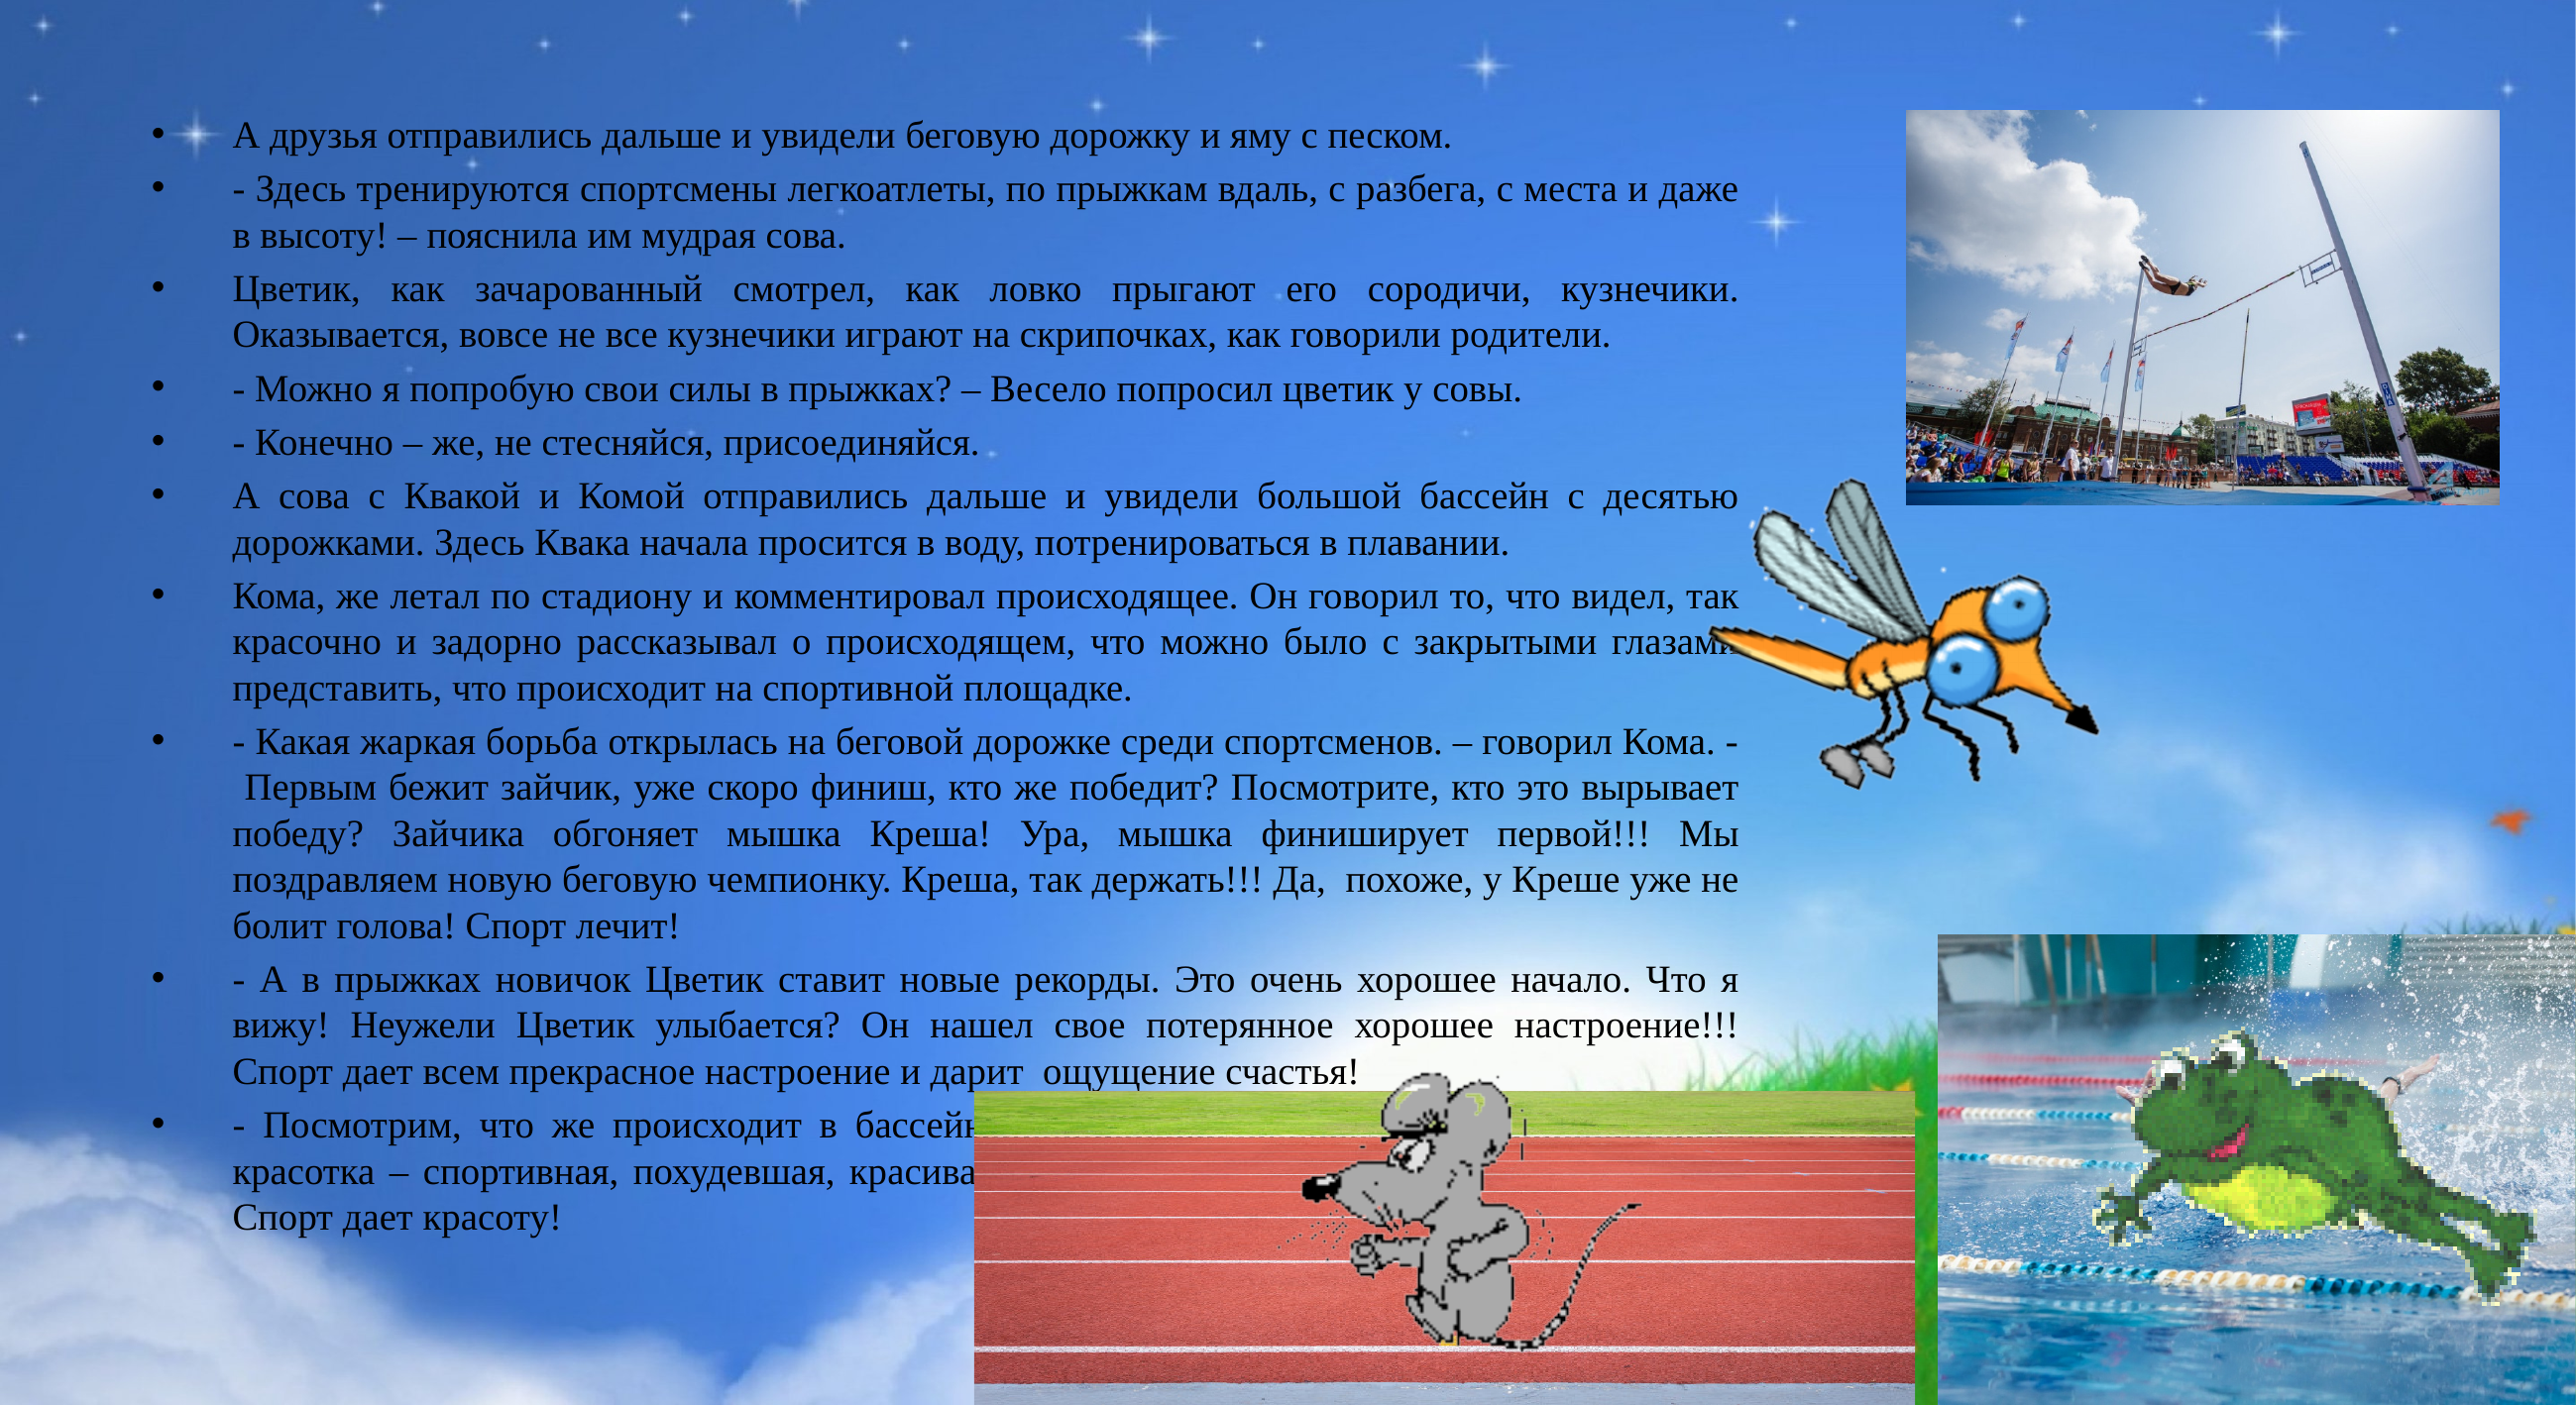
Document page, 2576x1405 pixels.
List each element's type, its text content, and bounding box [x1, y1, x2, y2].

picture [0, 0, 2576, 1405]
list А друзья отправились дальше и увидели беговую дорожку и яму с песком. - Здесь тренируются спортсмены легкоатлеты, по прыжкам вдаль, с разбега, с места и даже в высоту! – пояснила им мудрая сова. Цветик, как зачарованный смотрел, как ловко прыгают его сородичи, кузнечики. Оказывается, вовсе не все кузнечики играют на скрипочках, как говорили родители. - Можно я попробую свои силы в прыжках? – Весело попросил цветик у совы. - Конечно – же, не стесняйся, присоединяйся. А сова с Квакой и Комой отправились дальше и увидели большой бассейн с десятью дорожками. Здесь Квака начала просится в воду, потренироваться в плавании. Кома, же летал по стадиону и комментировал происходящее. Он говорил то, что видел, так красочно и задорно рассказывал о происходящем, что можно было с закрытыми глазами представить, что происходит на спортивной площадке. - Какая жаркая борьба открылась на беговой дорожке среди спортсменов. – говорил Кома. - Первым бежит зайчик, уже скоро финиш, кто же победит? Посмотрите, кто это вырывает победу? Зайчика обгоняет мышка Креша! Ура, мышка финиширует первой!!! Мы поздравляем новую беговую чемпионку. Креша, так держать!!! Да, похоже, у Креше уже не болит голова! Спорт лечит! - А в прыжках новичок Цветик ставит новые рекорды. Это очень хорошее начало. Что я вижу! Неужели Цветик улыбается? Он нашел свое потерянное хорошее настроение!!! Спорт дает всем прекрасное настроение и дарит ощущение счастья! - Посмотрим, что же происходит в бассейне. Кто это? Я не узнаю Кваку! Это просто, красотка – спортивная, похудевшая, красивая, она не думает больше все время про еду! Спорт дает красоту! [128, 98, 1764, 1295]
